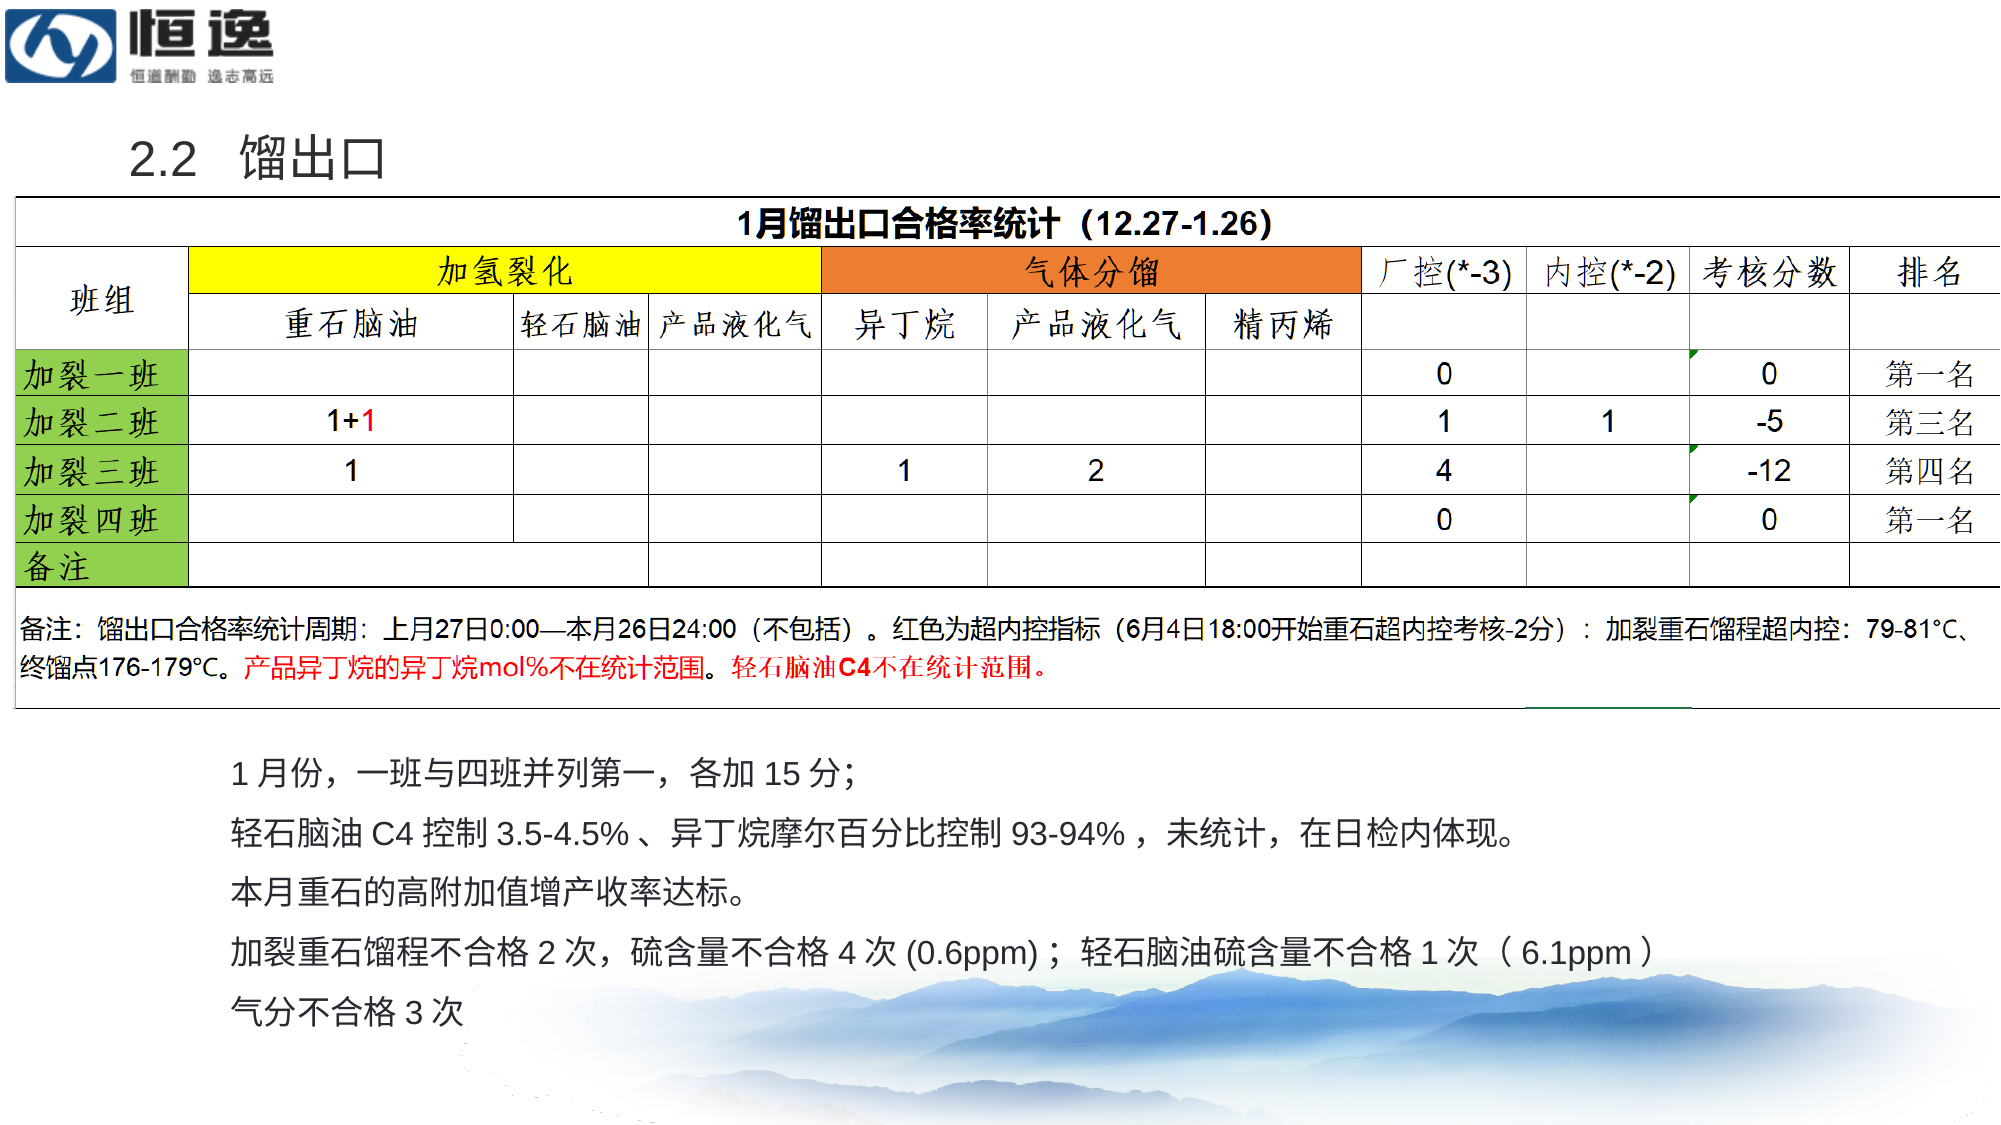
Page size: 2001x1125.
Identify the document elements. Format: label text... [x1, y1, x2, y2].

picture [5, 9, 277, 83]
text_box 2.2 馏出口 [113, 101, 1887, 195]
picture [459, 957, 1991, 1125]
text_box 1月份，一班与四班并列第一，各加15分； 轻石脑油C4控制3.5-4.5%、异丁烷摩尔百分比控制93-94%，未统计，在日检内体现。 本月重石的高附加值增产收率达标。 加裂重石馏程不合格2次，硫含量不合格4次(0.6ppm)；轻石脑油硫含量不合格1次（6.1ppm） 气分不合格3次 [140, 724, 1757, 1039]
picture [13, 196, 2000, 709]
